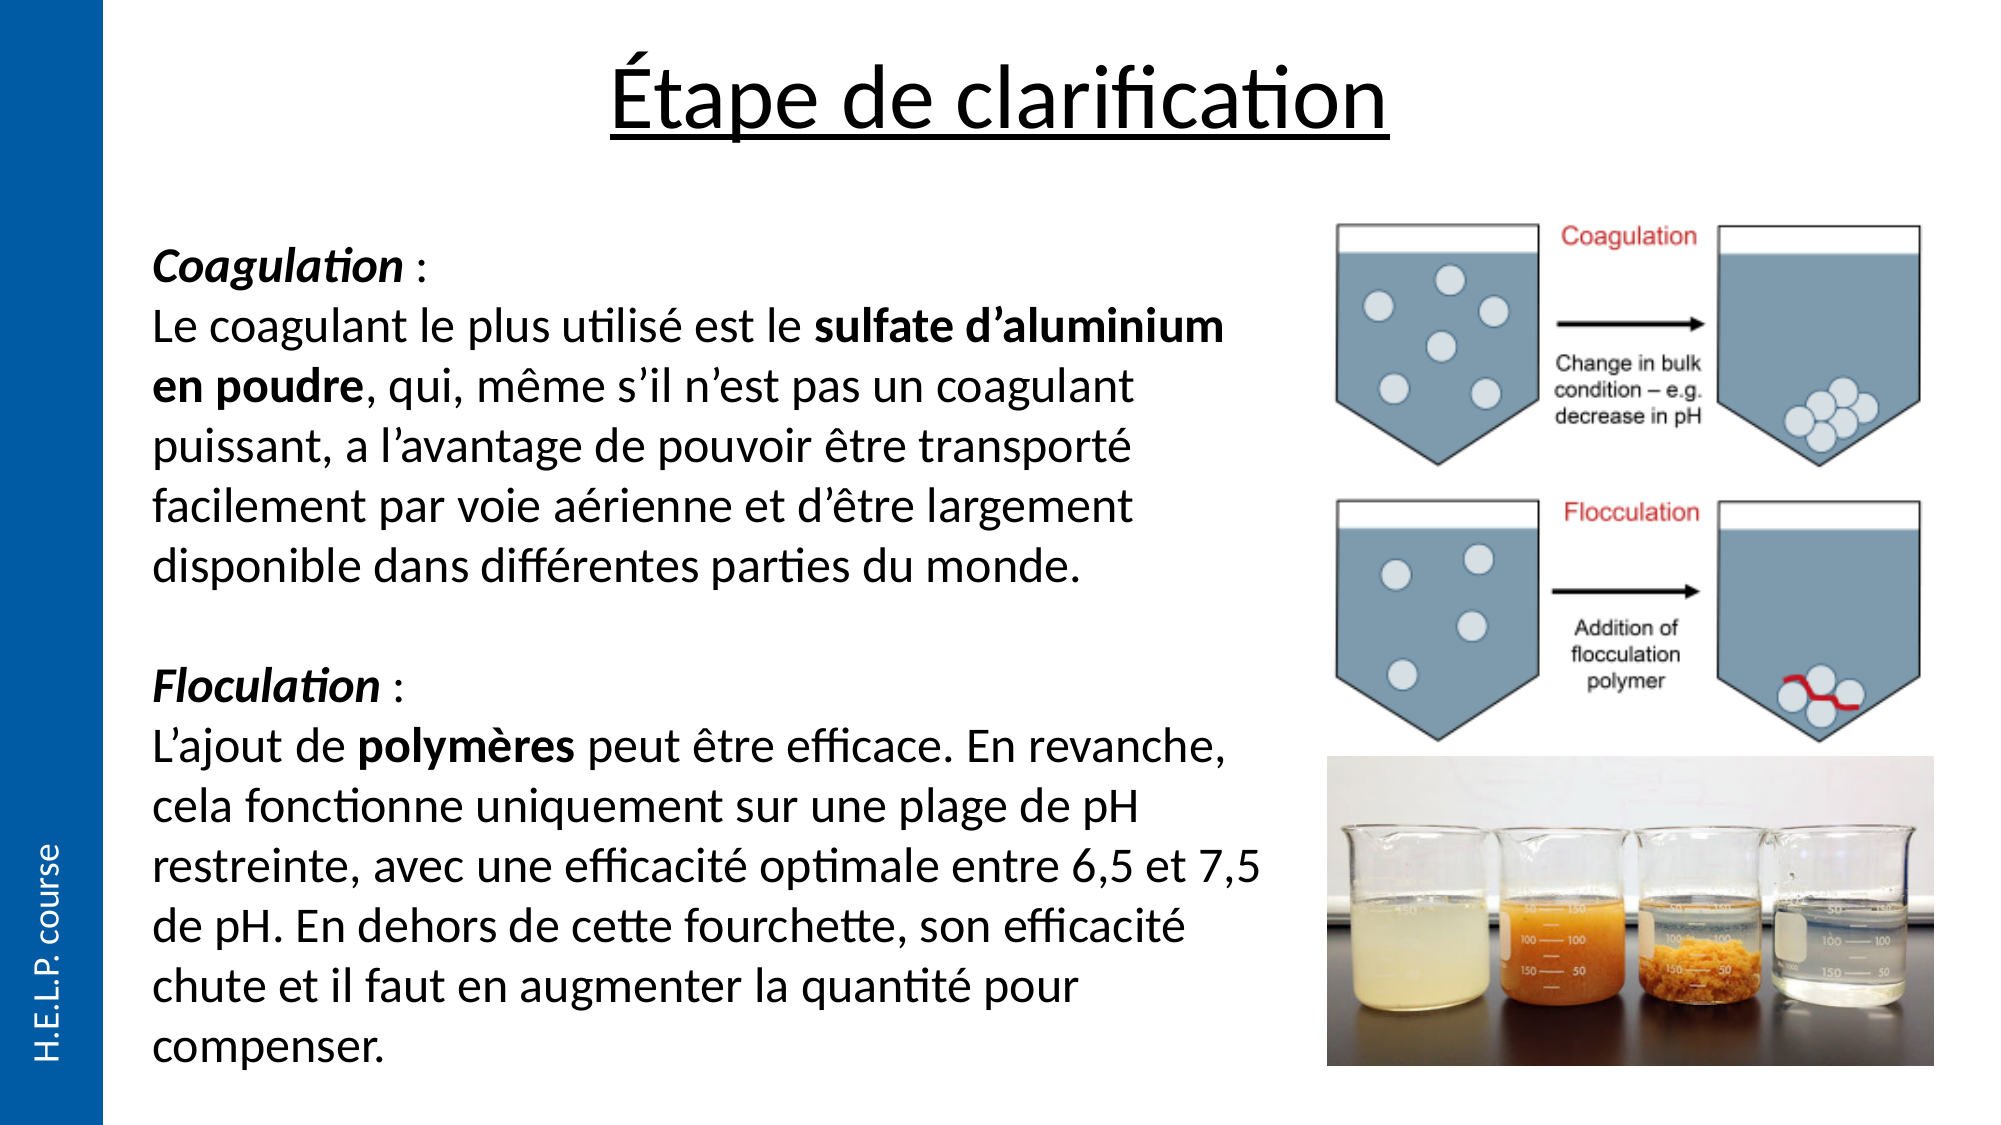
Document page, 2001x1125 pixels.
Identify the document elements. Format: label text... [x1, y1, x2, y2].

text_box Étape de clarification [137, 30, 1863, 167]
picture [1327, 207, 1934, 746]
picture [1327, 756, 1934, 1066]
text_box Coagulation : Le coagulant le plus utilisé est le sulfate d’aluminium en poudre, qui, même s’il n’est pas un coagulant puissant, a l’avantage de pouvoir être transporté facilement par voie aérienne et d’être largement disponible dans différentes parties du monde. Floculation : L’ajout de polymères peut être efficace. En revanche, cela fonctionne uniquement sur une plage de pH restreinte, avec une efficacité optimale entre 6,5 et 7,5 de pH. En dehors de cette fourchette, son efficacité chute et il faut en augmenter la quantité pour compenser. [137, 224, 1281, 1125]
